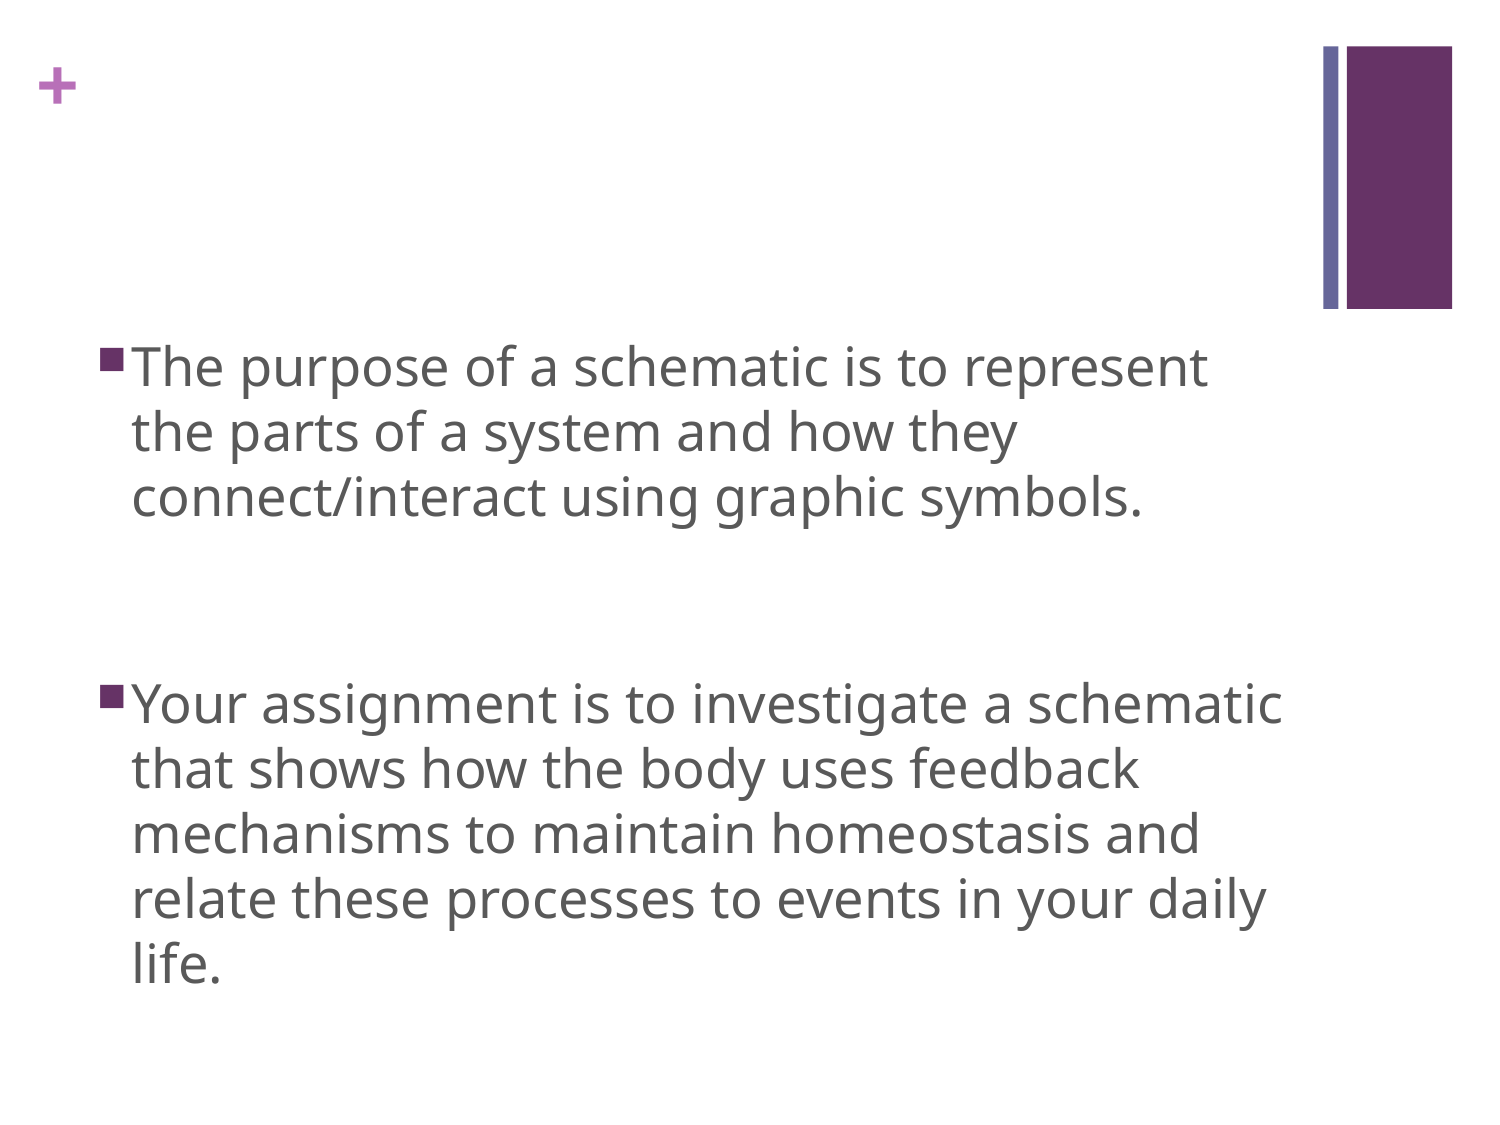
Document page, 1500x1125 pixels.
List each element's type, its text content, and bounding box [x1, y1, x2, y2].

list The purpose of a schematic is to represent the parts of a system and how they connect/interact using graphic symbols. Your assignment is to investigate a schematic that shows how the body uses feedback mechanisms to maintain homeostasis and relate these processes to events in your daily life. [81, 324, 1322, 1005]
